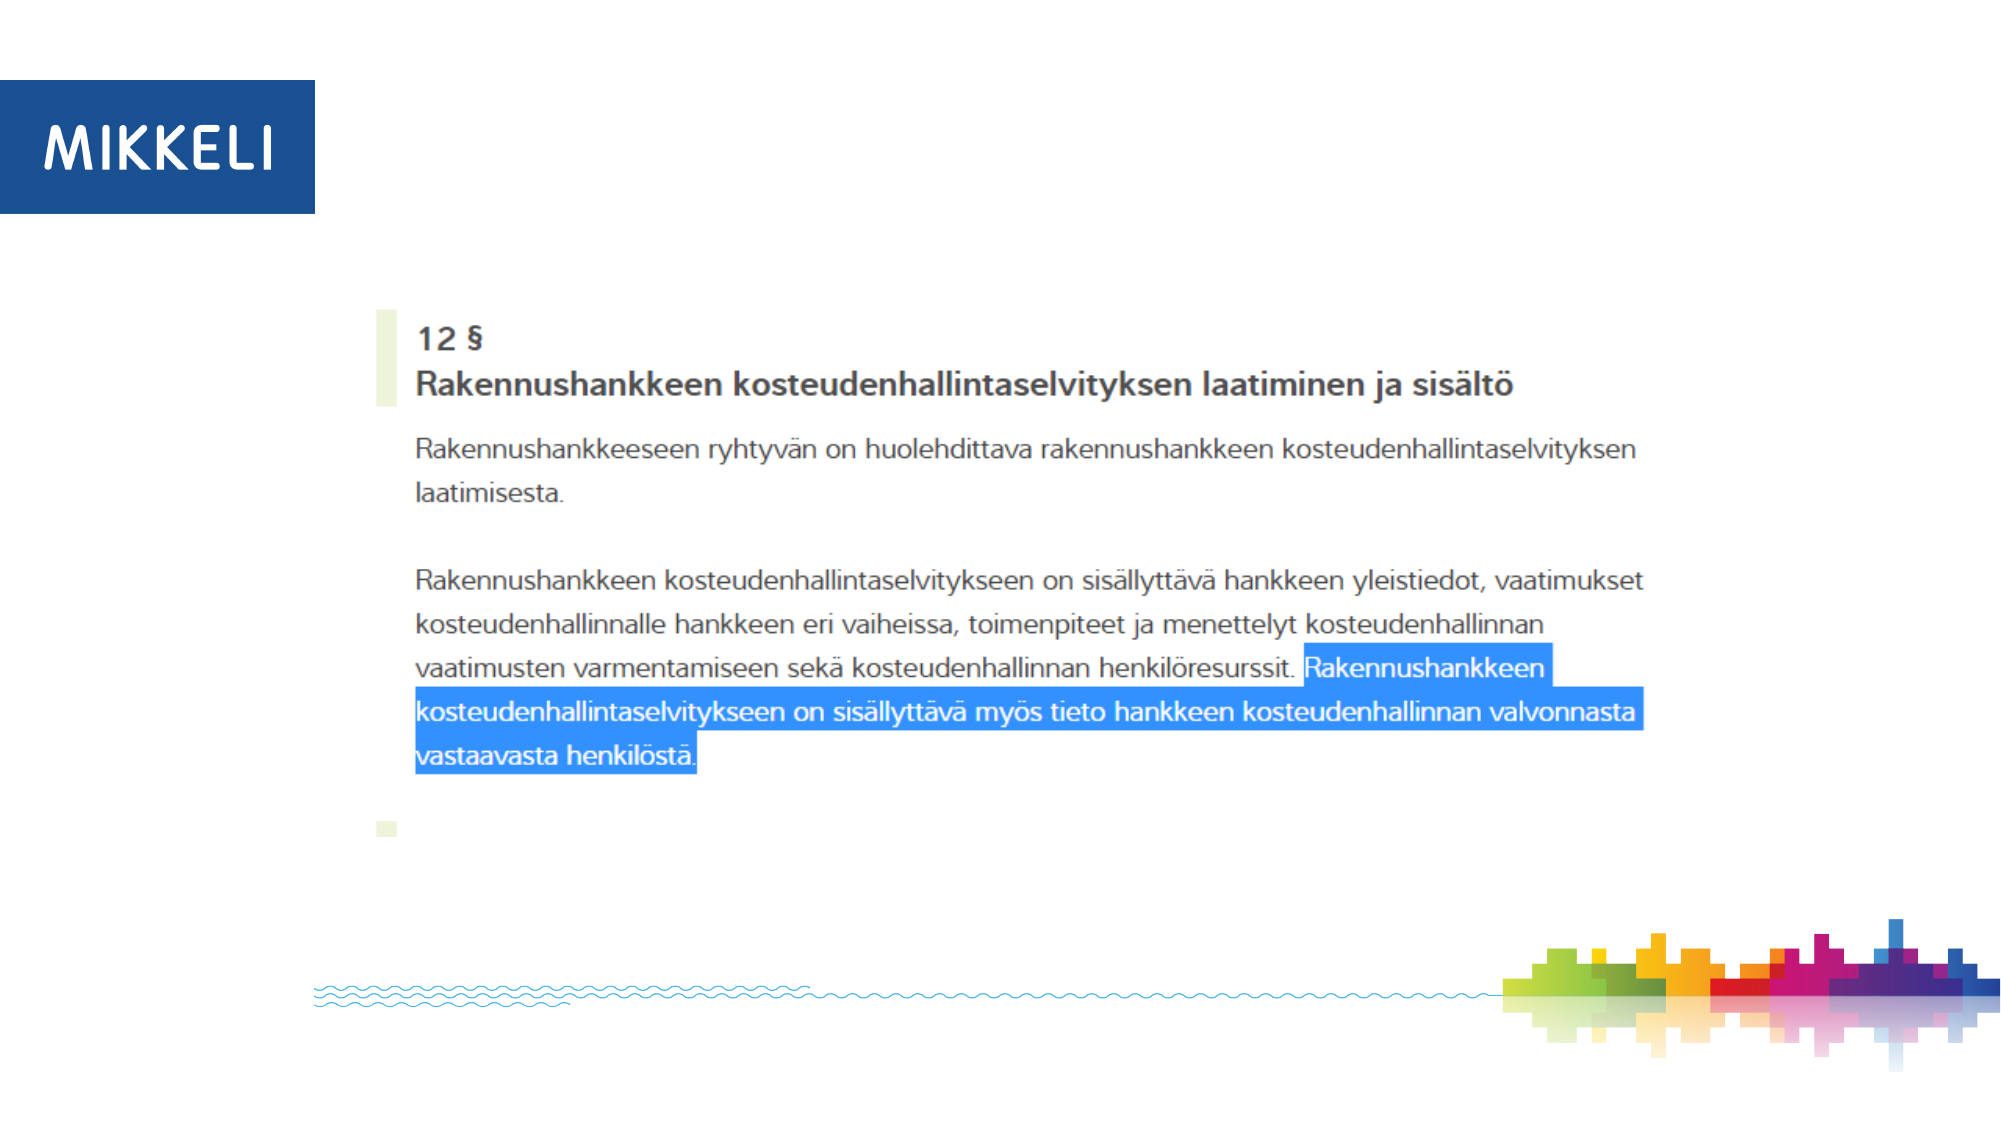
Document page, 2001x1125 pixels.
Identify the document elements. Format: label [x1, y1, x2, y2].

picture [336, 288, 1664, 837]
picture [314, 905, 2001, 1086]
picture [0, 80, 315, 214]
